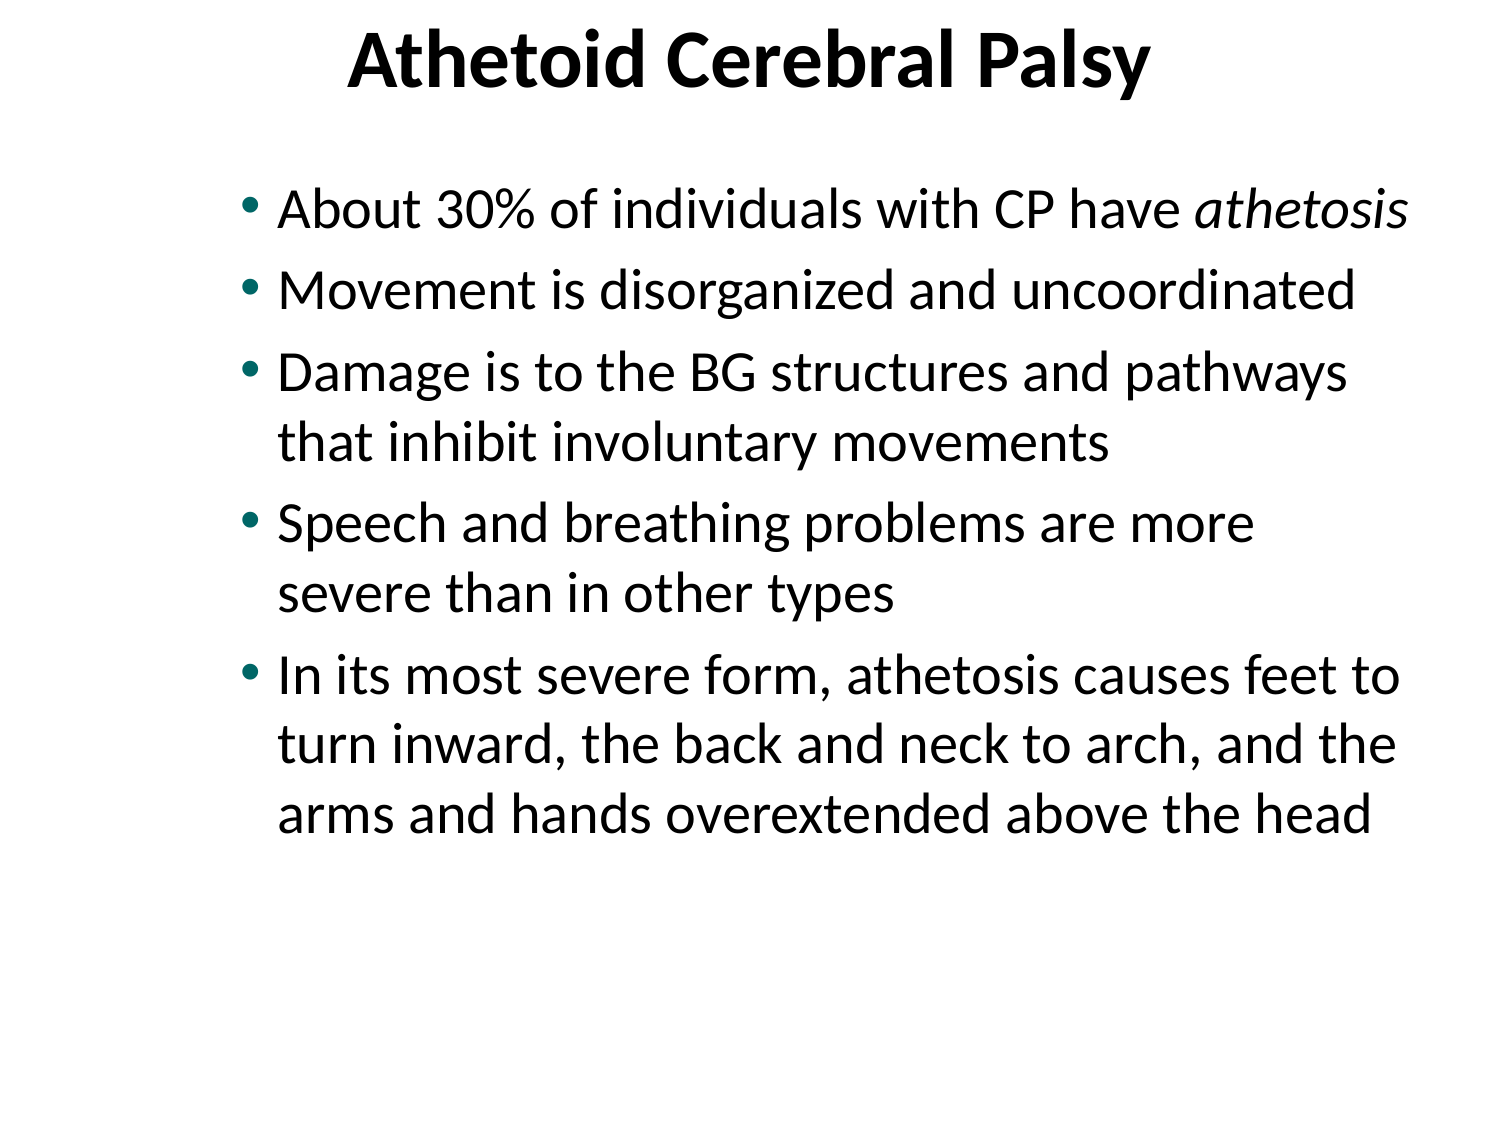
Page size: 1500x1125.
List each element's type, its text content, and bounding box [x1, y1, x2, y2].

title Athetoid Cerebral Palsy [75, 45, 1425, 162]
list About 30% of individuals with CP have athetosis Movement is disorganized and uncoordinated Damage is to the BG structures and pathways that inhibit involuntary movements Speech and breathing problems are more severe than in other types In its most severe form, athetosis causes feet to turn inward, the back and neck to arch, and the arms and hands overextended above the head [75, 162, 1425, 1075]
